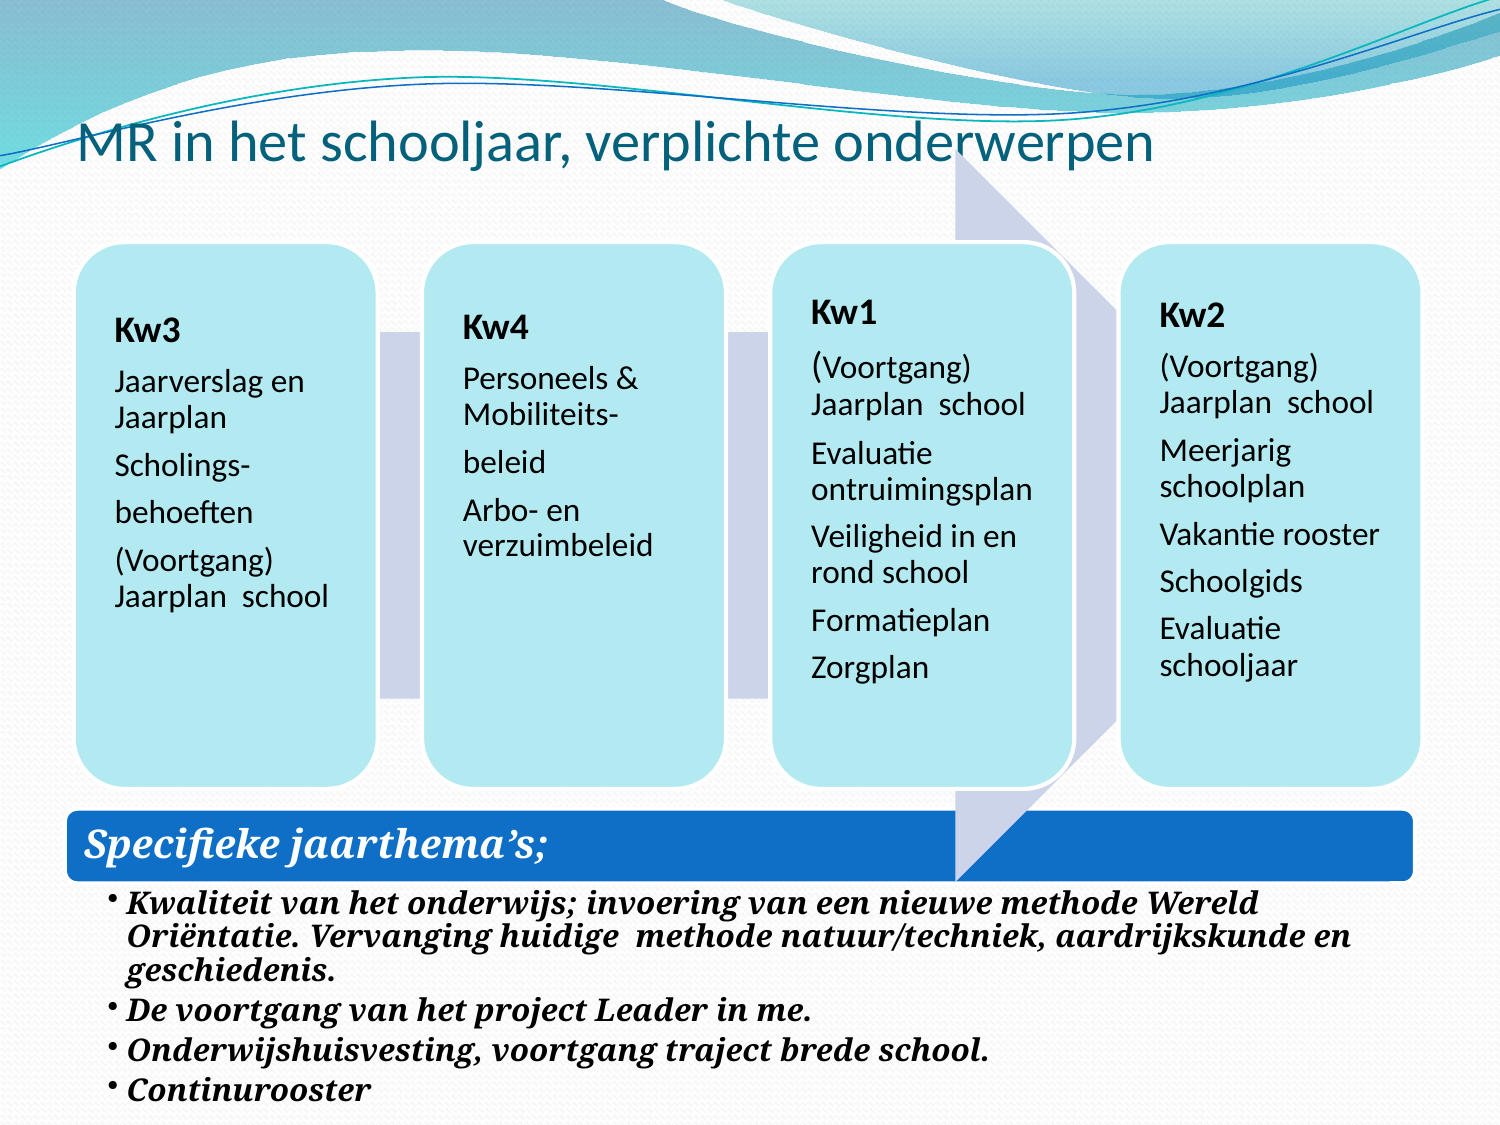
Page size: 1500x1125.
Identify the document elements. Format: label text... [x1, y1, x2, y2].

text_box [72, 148, 1424, 883]
title MR in het schooljaar, verplichte onderwerpen [76, 42, 1427, 152]
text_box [64, 798, 1416, 1097]
